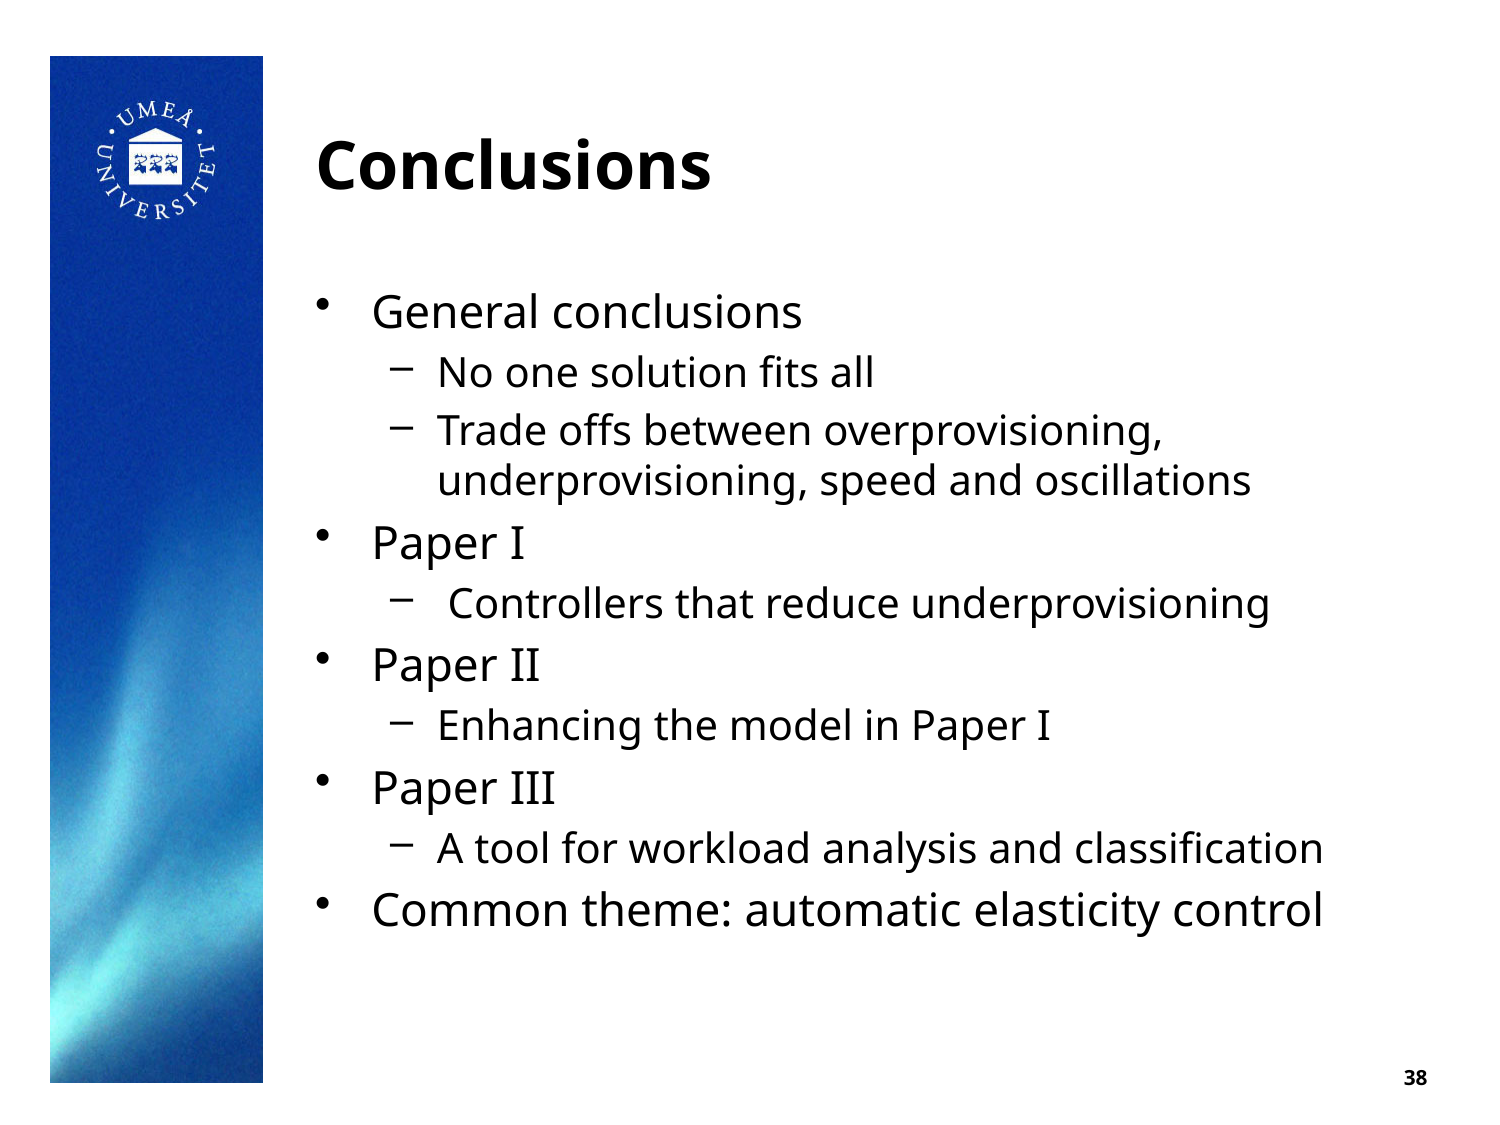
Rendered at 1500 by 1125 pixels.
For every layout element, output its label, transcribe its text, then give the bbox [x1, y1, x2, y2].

picture [50, 56, 263, 1083]
list General conclusions No one solution fits all Trade offs between overprovisioning, underprovisioning, speed and oscillations Paper I Controllers that reduce underprovisioning Paper II Enhancing the model in Paper I Paper III A tool for workload analysis and classification Common theme: automatic elasticity control [299, 274, 1451, 1026]
title Conclusions [299, 74, 1451, 251]
text_box 38 [1130, 1057, 1443, 1096]
